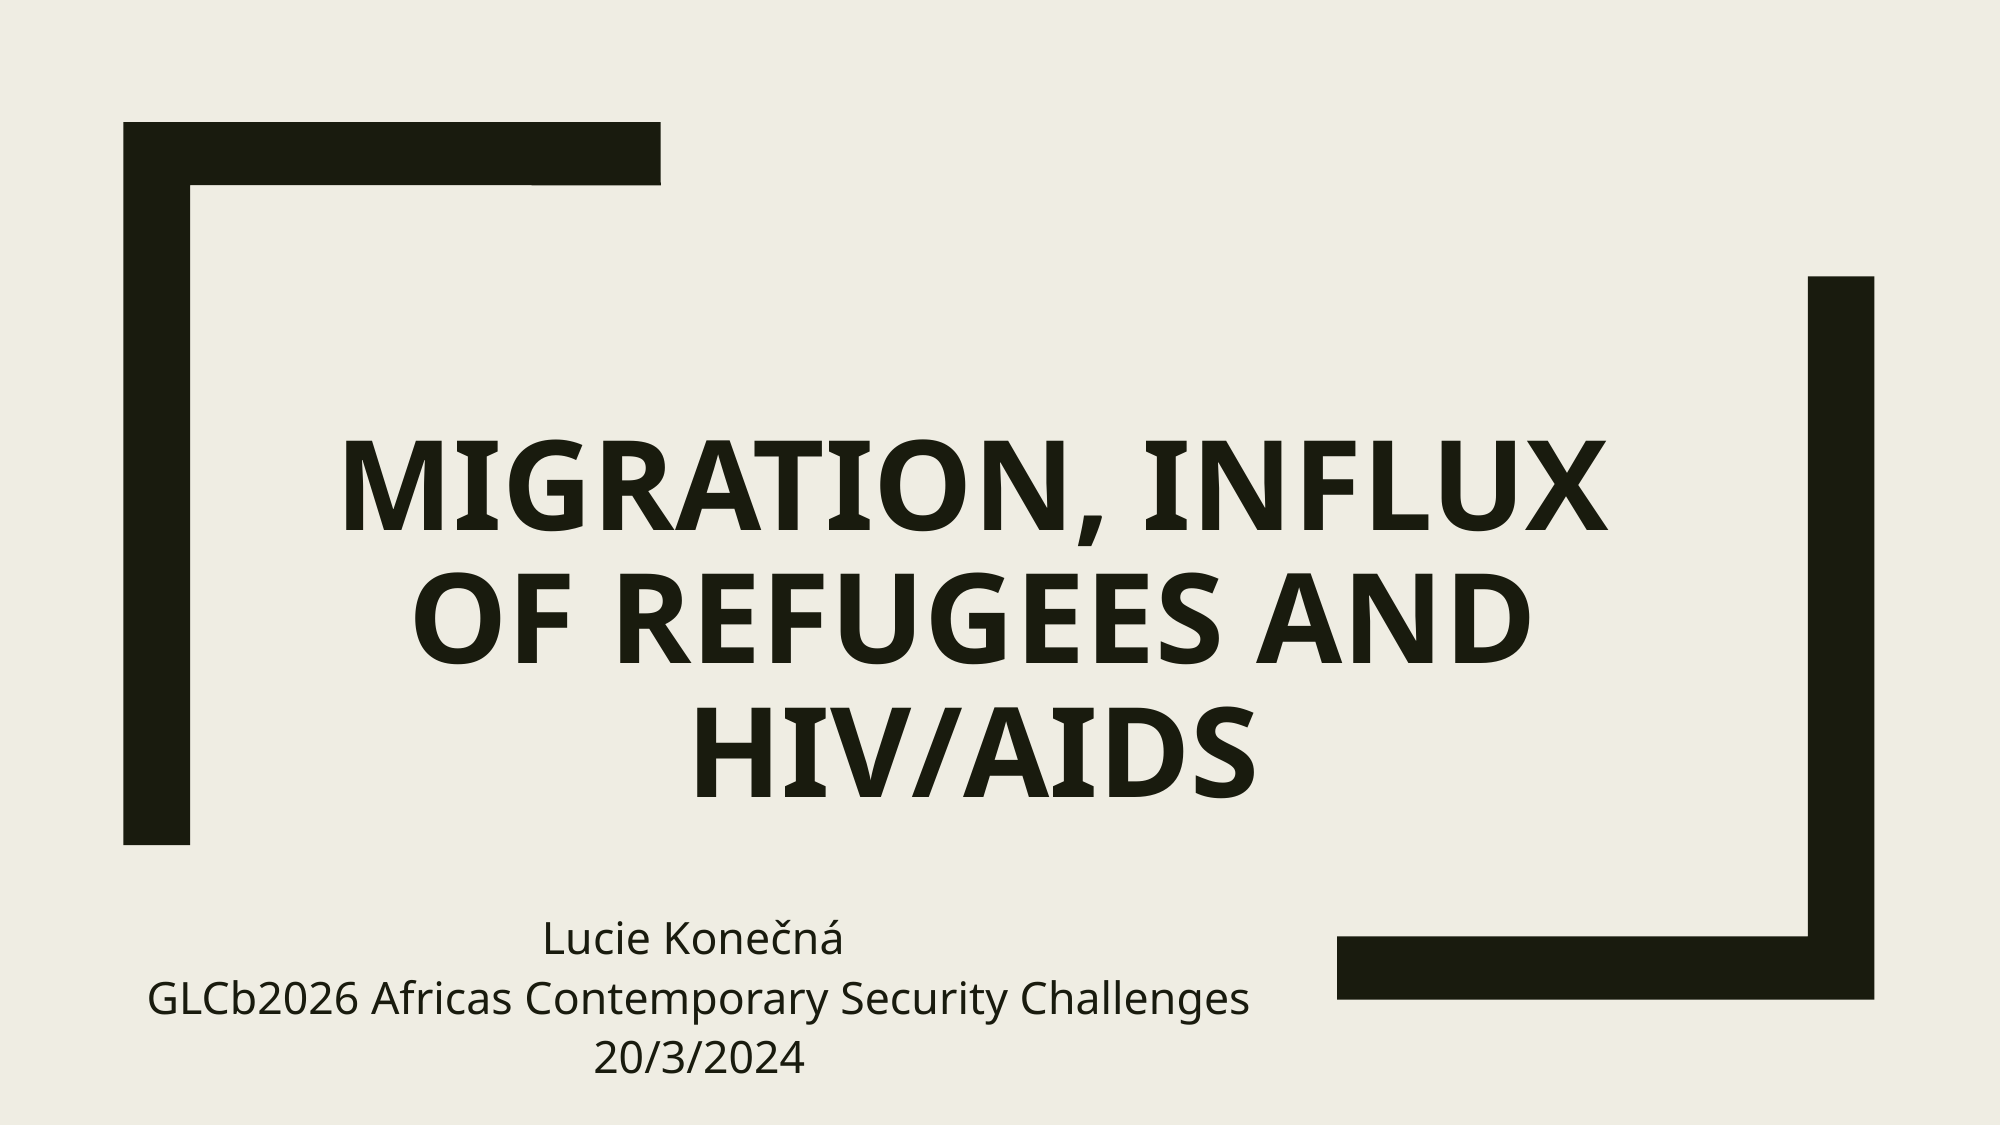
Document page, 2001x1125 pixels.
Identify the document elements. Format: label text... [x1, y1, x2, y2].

title Migration, influx of refugees and HIV/AIDS [264, 250, 1682, 832]
subtitle Lucie Konečná GLCb2026 Africas Contemporary Security Challenges 20/3/2024 [129, 895, 1270, 1107]
